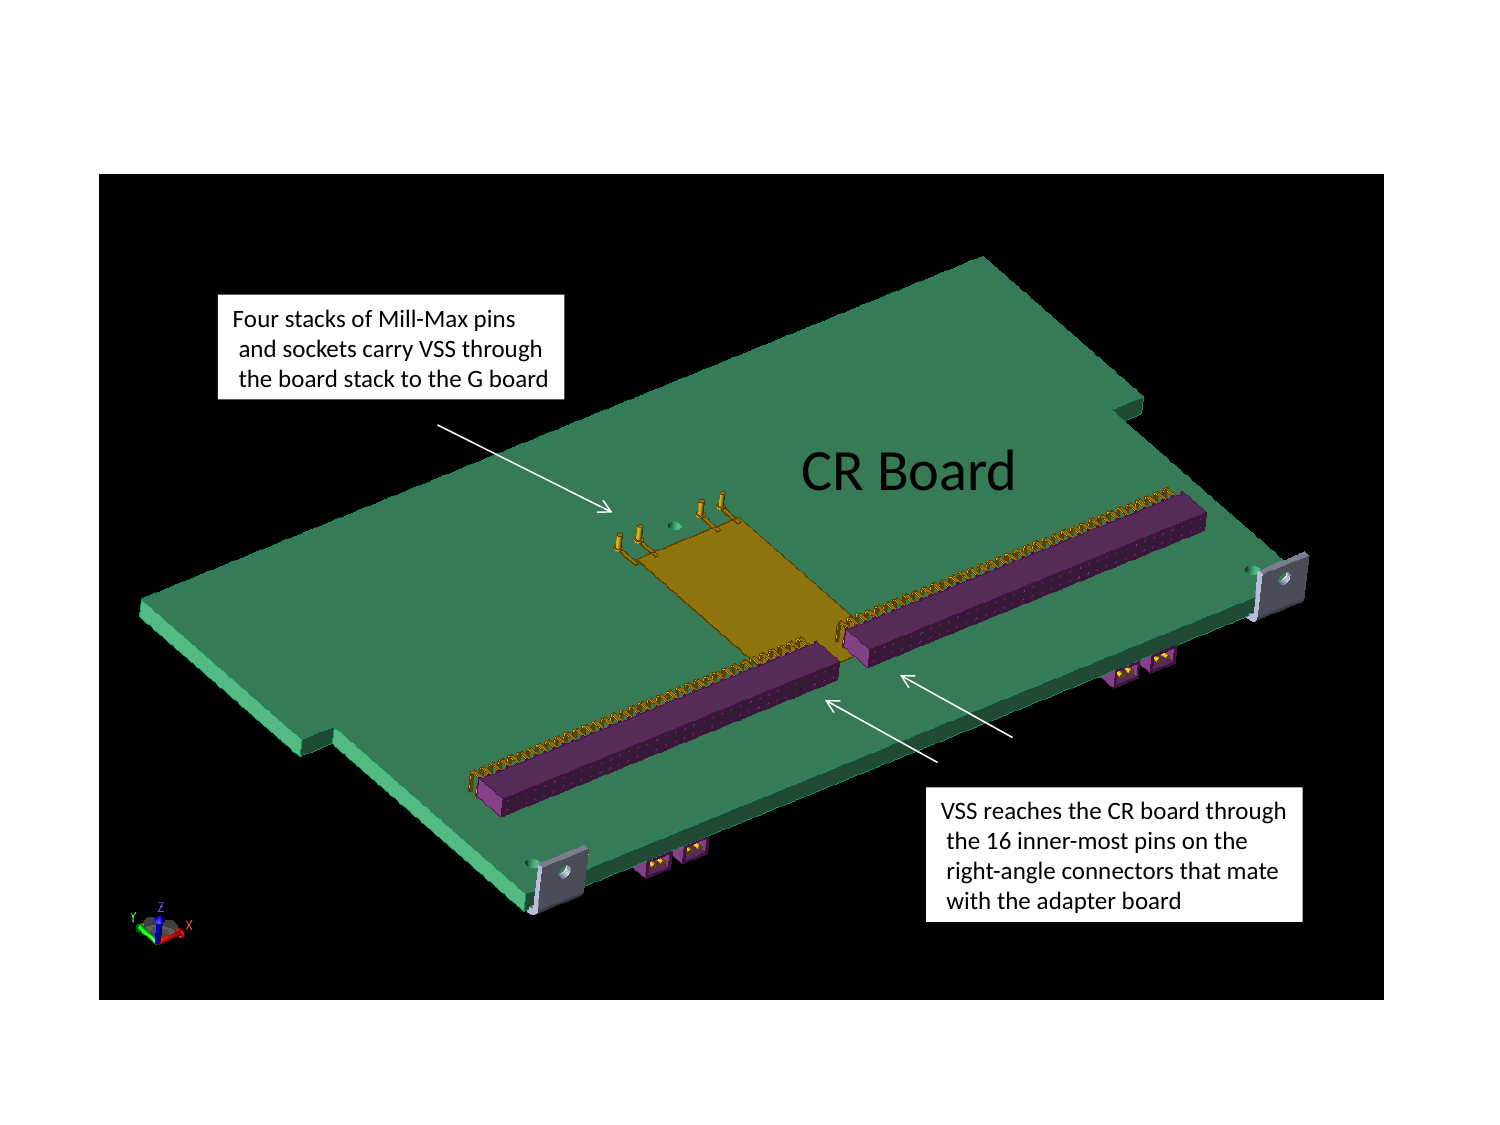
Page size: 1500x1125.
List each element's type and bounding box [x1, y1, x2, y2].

text_box [437, 424, 613, 513]
picture [99, 174, 1384, 1001]
text_box [899, 674, 1013, 738]
text_box [824, 699, 938, 763]
